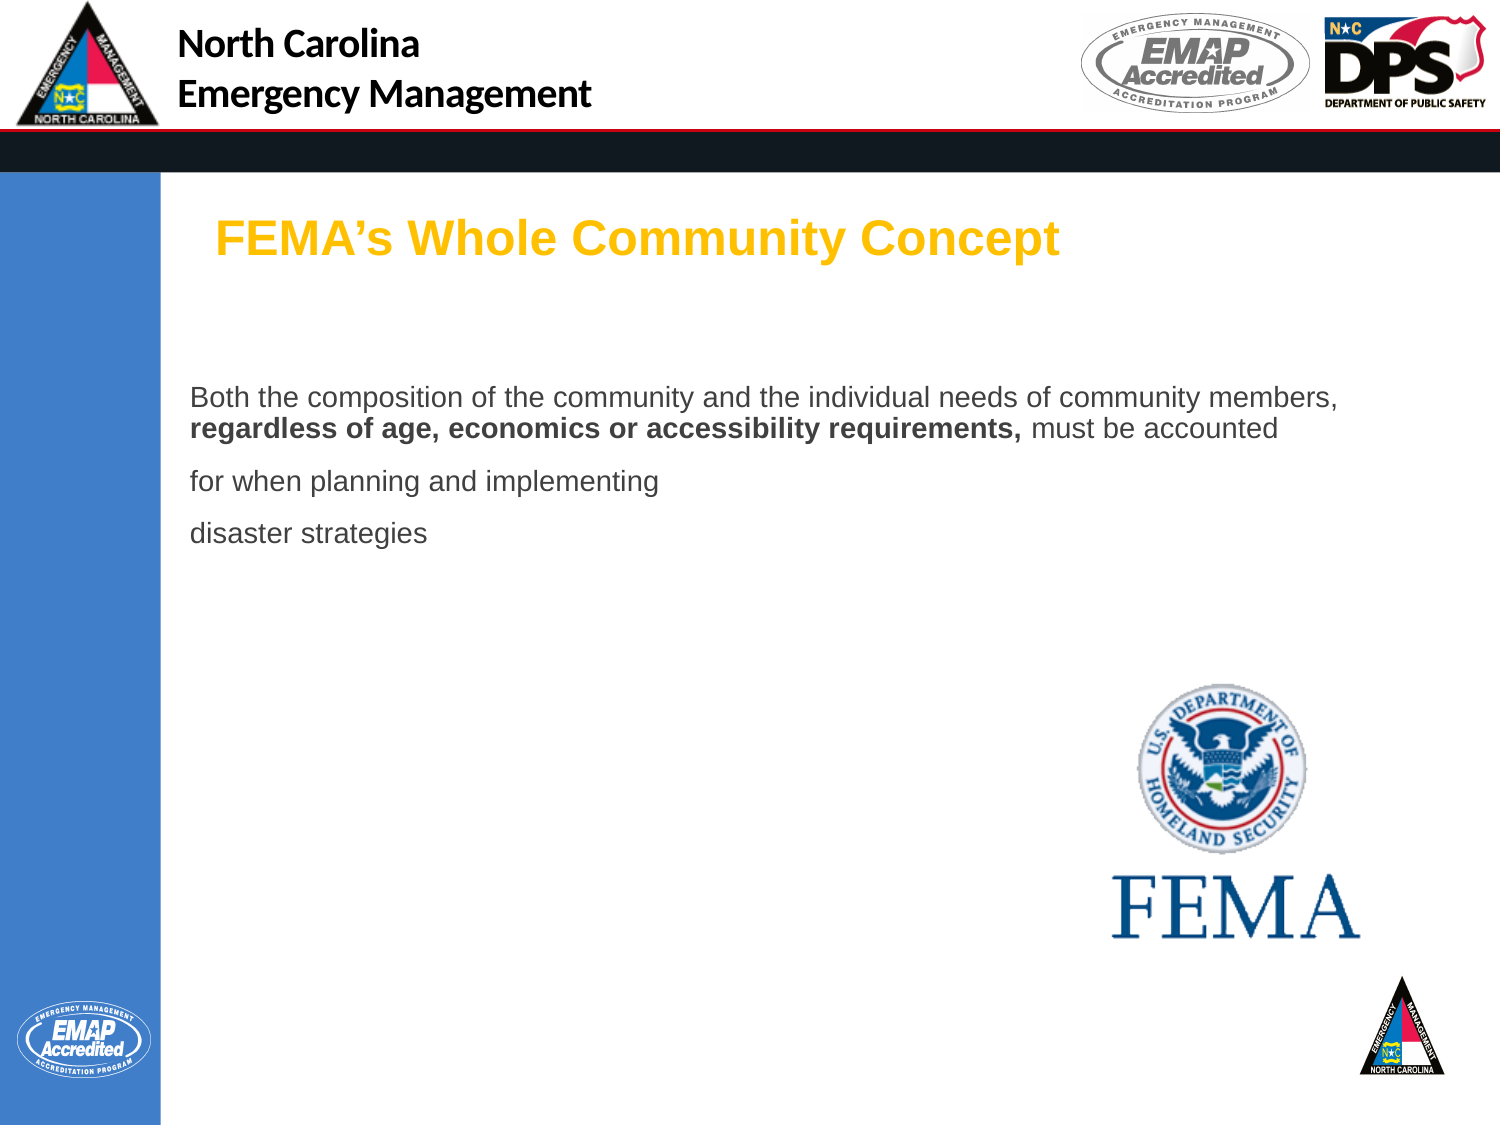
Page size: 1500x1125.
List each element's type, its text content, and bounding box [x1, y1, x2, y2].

picture [17, 1001, 151, 1078]
picture [1355, 969, 1449, 1078]
picture [10, 0, 163, 131]
picture [1081, 13, 1310, 113]
list Both the composition of the community and the individual needs of community members, regardless of age, economics or accessibility requirements, must be accounted for when planning and implementing disaster strategies [174, 375, 1413, 938]
picture [1312, 4, 1500, 120]
title FEMA’s Whole Community Concept [200, 125, 1438, 363]
picture [1087, 673, 1375, 950]
